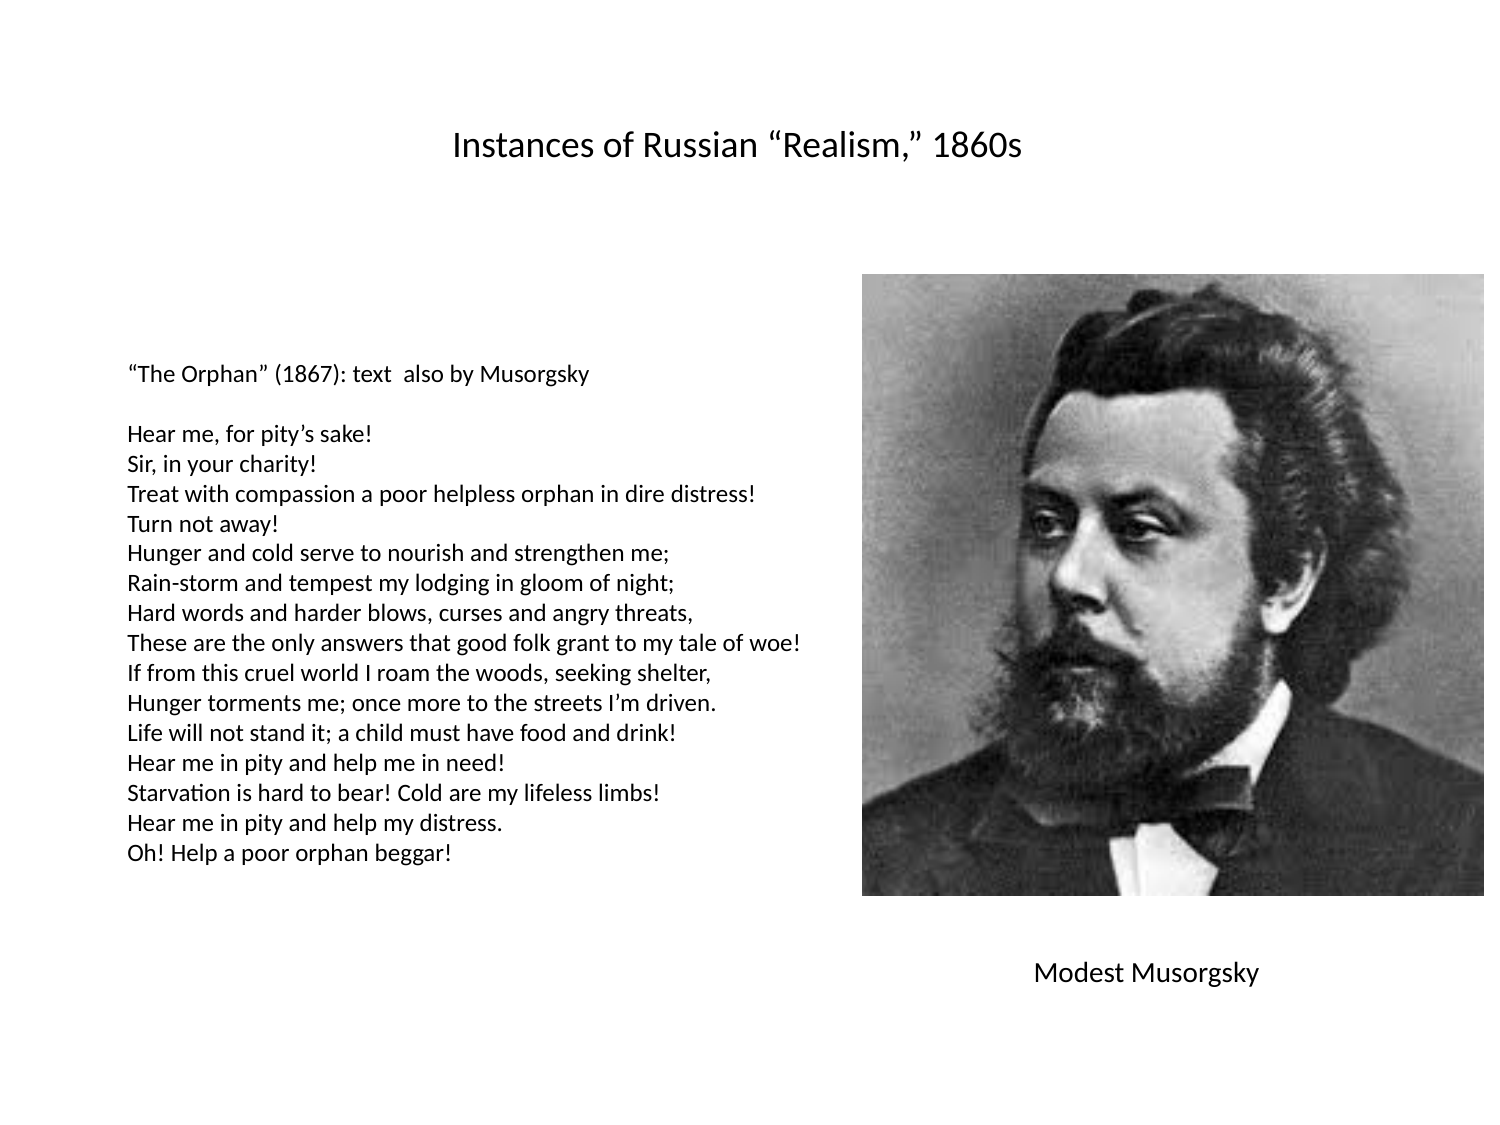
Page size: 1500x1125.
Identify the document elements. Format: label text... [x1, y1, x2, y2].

text_box Modest Musorgsky [1018, 945, 1313, 996]
text_box Instances of Russian “Realism,” 1860s [437, 112, 1072, 173]
text_box “The Orphan” (1867): text also by Musorgsky Hear me, for pity’s sake! Sir, in your charity! Treat with compassion a poor helpless orphan in dire distress! Turn not away! Hunger and cold serve to nourish and strengthen me; Rain-storm and tempest my lodging in gloom of night; Hard words and harder blows, curses and angry threats, These are the only answers that good folk grant to my tale of woe! If from this cruel world I roam the woods, seeking shelter, Hunger torments me; once more to the streets I’m driven. Life will not stand it; a child must have food and drink! Hear me in pity and help me in need! Starvation is hard to bear! Cold are my lifeless limbs! Hear me in pity and help my distress. Oh! Help a poor orphan beggar! [112, 349, 850, 904]
picture [862, 274, 1484, 897]
